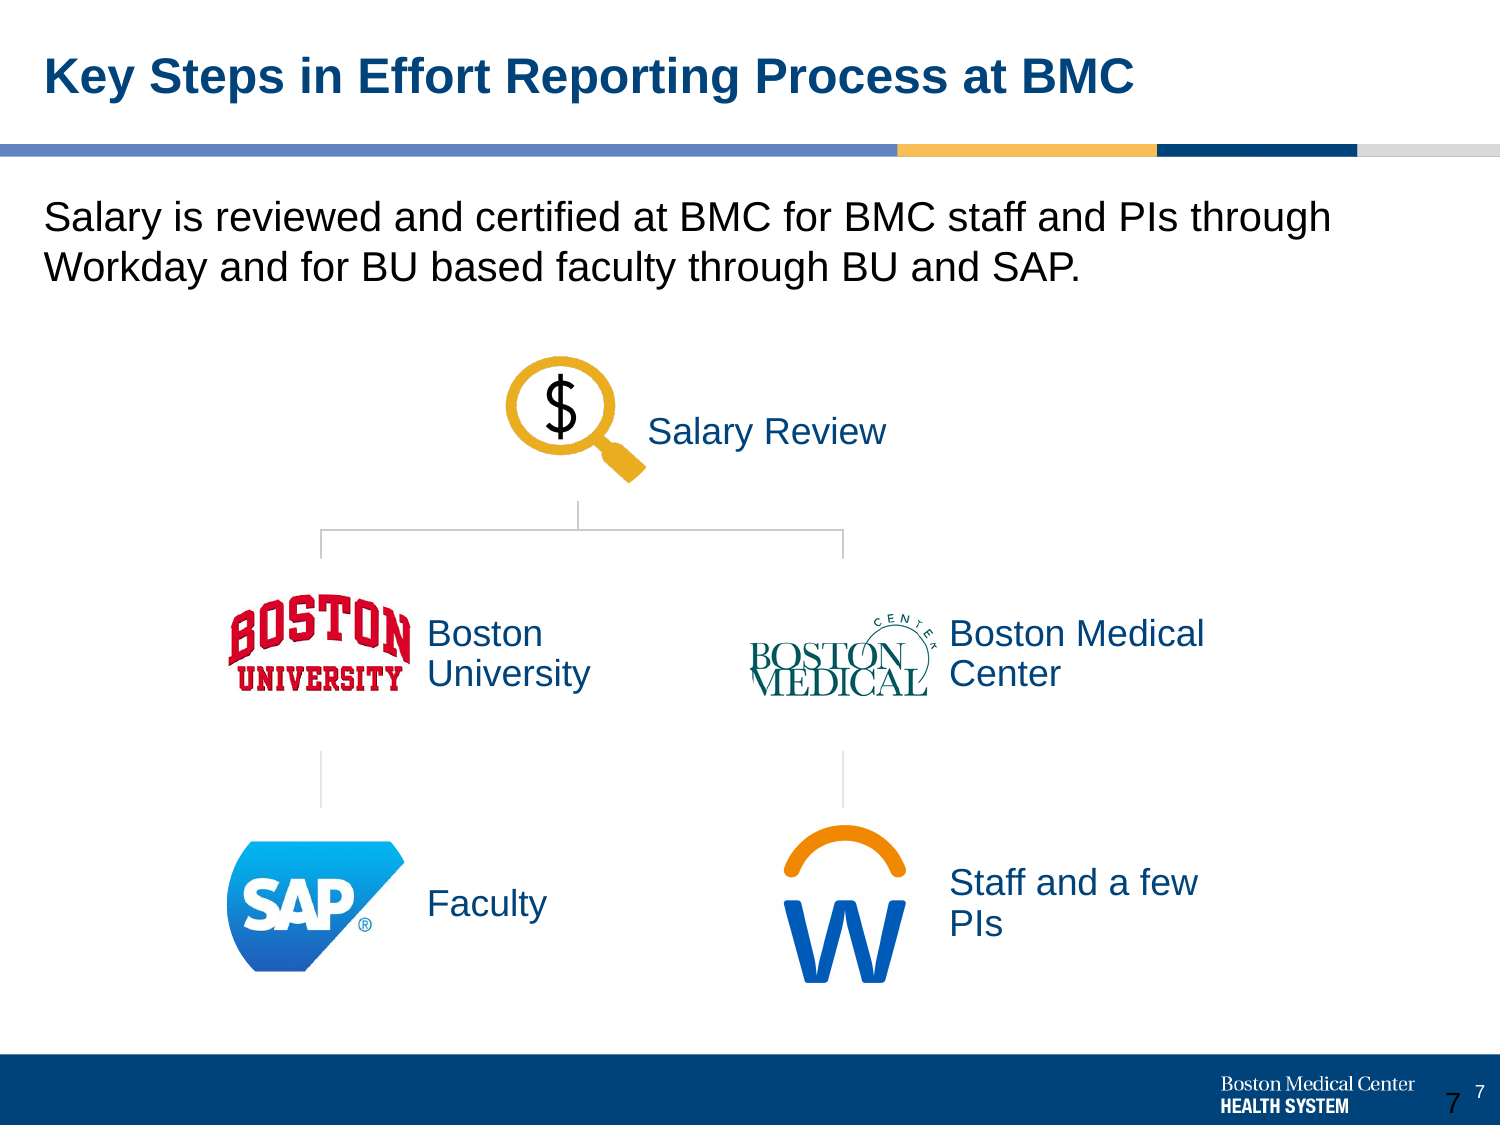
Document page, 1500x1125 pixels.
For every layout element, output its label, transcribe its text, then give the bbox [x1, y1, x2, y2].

text_box Salary is reviewed and certified at BMC for BMC staff and PIs through Workday and for BU based faculty through BU and SAP. [28, 182, 1463, 298]
title Key Steps in Effort Reporting Process at BMC [28, 25, 1465, 130]
slide_number 7 [1430, 1077, 1463, 1103]
picture [1220, 1073, 1415, 1118]
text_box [82, 337, 1366, 1004]
picture [524, 370, 597, 443]
